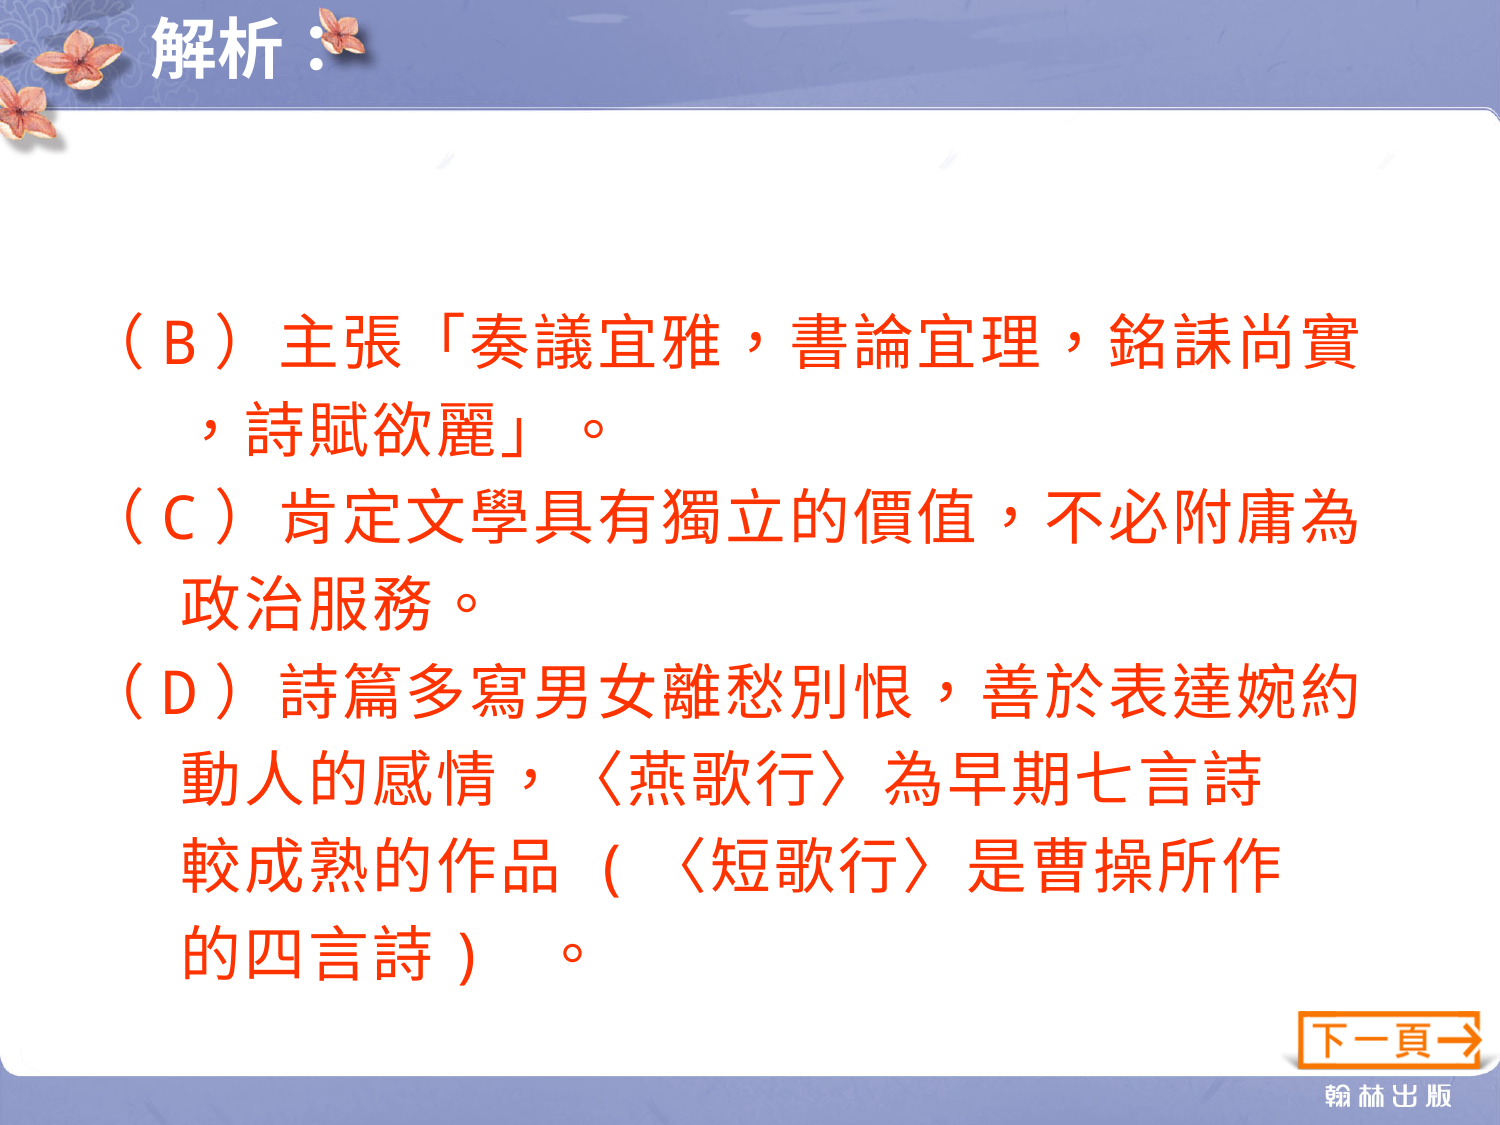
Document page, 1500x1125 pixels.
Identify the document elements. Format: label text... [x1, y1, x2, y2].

text_box 解析： [135, 0, 431, 95]
list （B）主張「奏議宜雅，書論宜理，銘誄尚實 ，詩賦欲麗」。 （C）肯定文學具有獨立的價值，不必附庸為 政治服務。 （D）詩篇多寫男女離愁別恨，善於表達婉約 動人的感情，〈燕歌行〉為早期七言詩 較成熟的作品 (〈短歌行〉是曹操所作 的四言詩) 。 [62, 282, 1442, 1005]
picture [0, 0, 1500, 1125]
